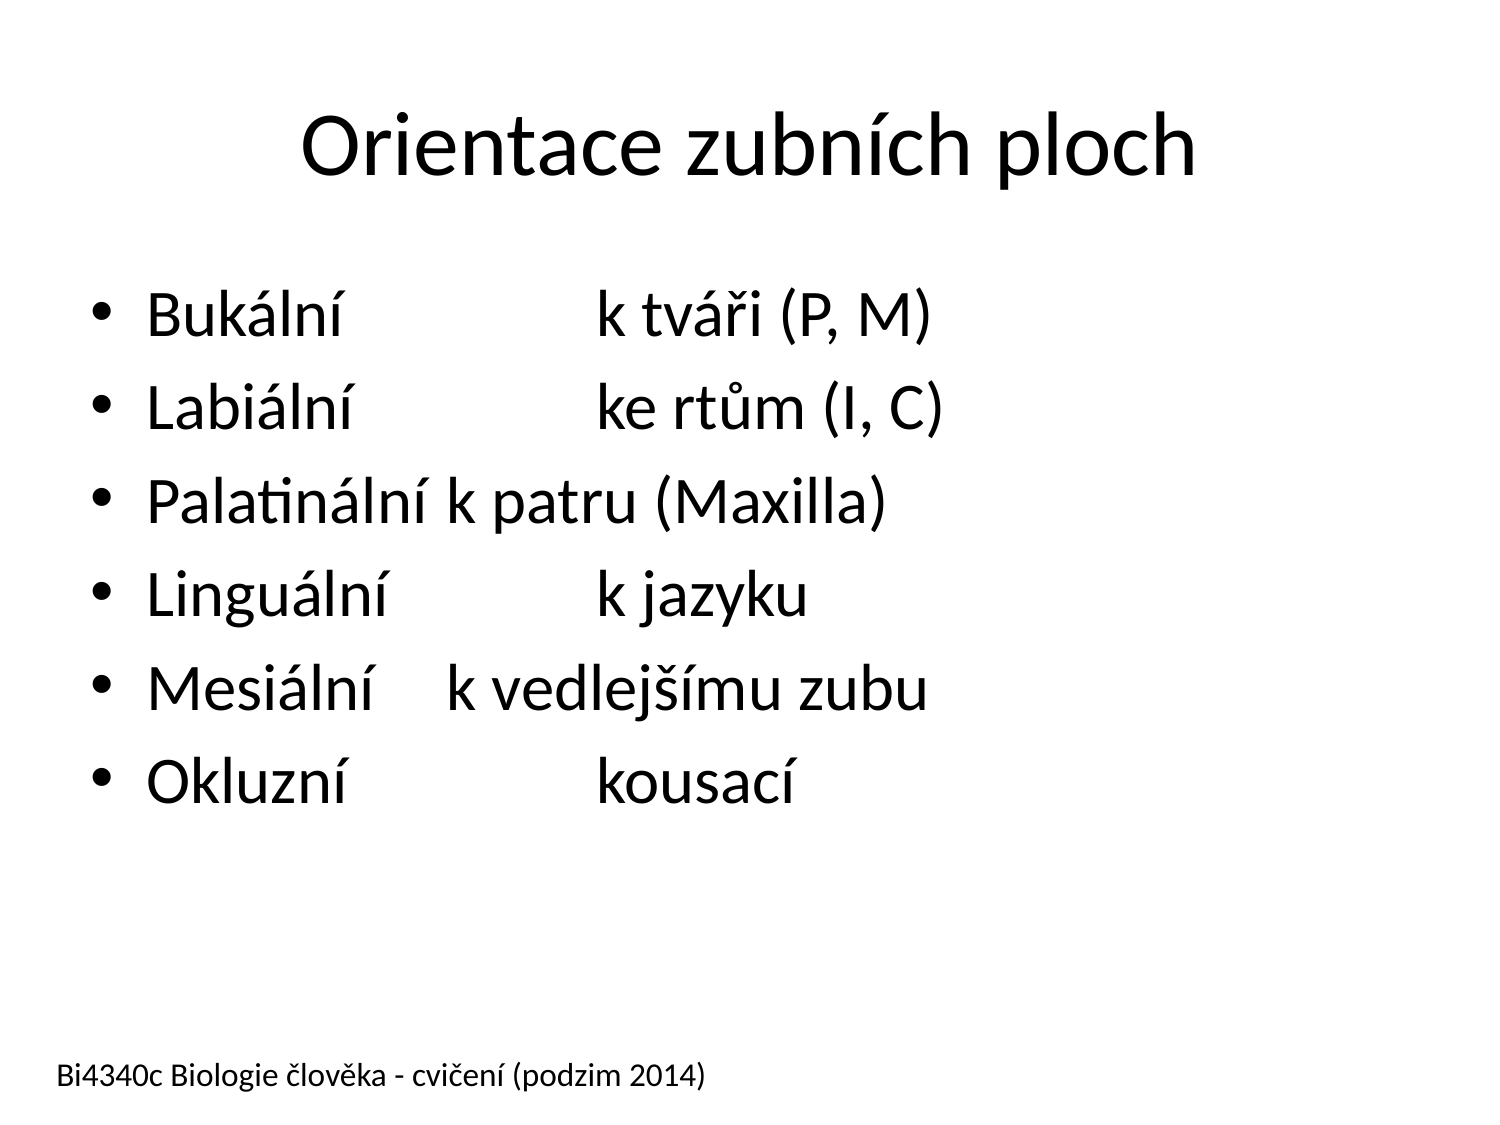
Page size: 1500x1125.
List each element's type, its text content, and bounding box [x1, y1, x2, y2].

title Orientace zubních ploch [75, 45, 1425, 233]
list Bukální k tváři (P, M) Labiální ke rtům (I, C) Palatinální k patru (Maxilla) Linguální k jazyku Mesiální k vedlejšímu zubu Okluzní kousací [75, 262, 1425, 1005]
footer Bi4340c Biologie člověka - cvičení (podzim 2014) [41, 1042, 1459, 1103]
